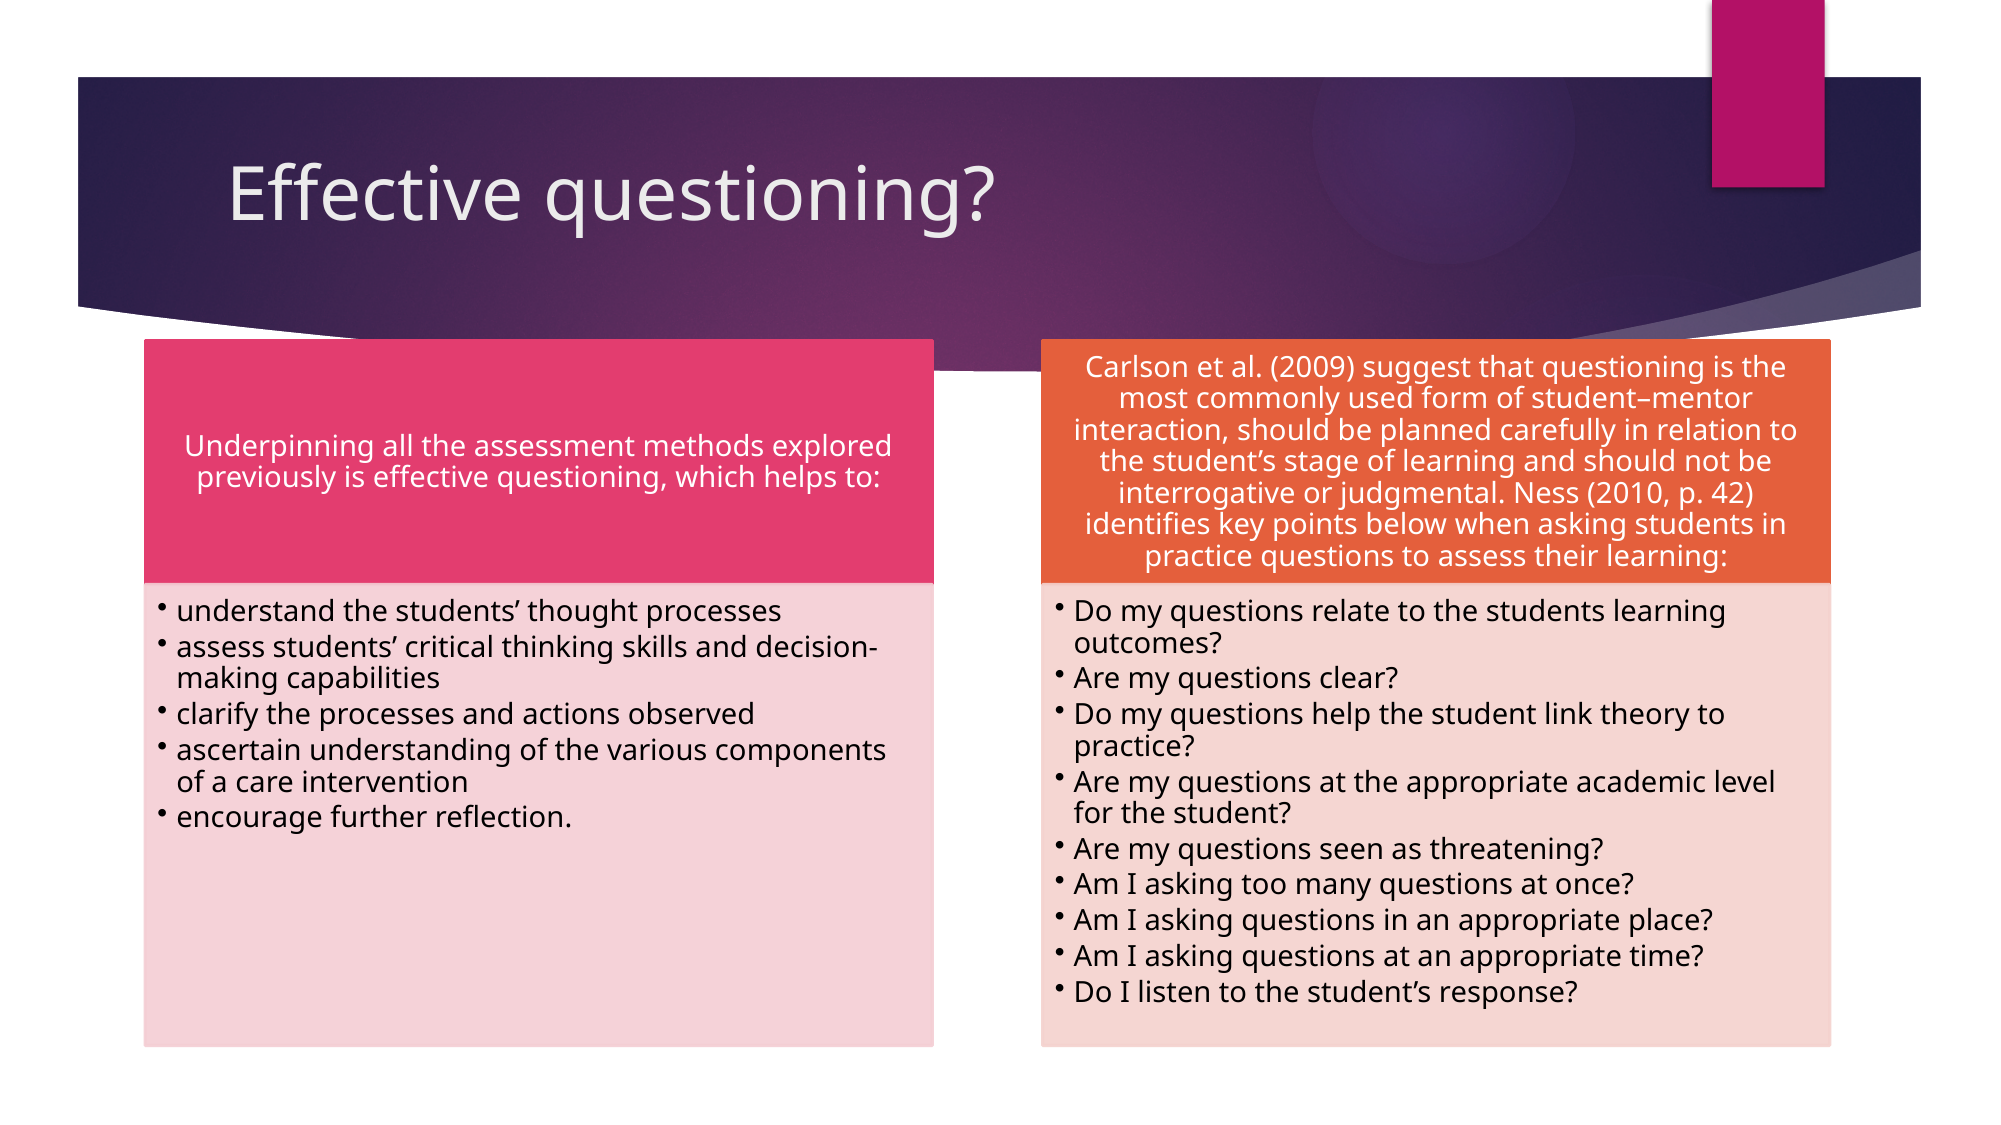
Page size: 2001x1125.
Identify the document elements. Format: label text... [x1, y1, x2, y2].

title Effective questioning? [211, 99, 1884, 281]
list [144, 298, 1830, 1087]
